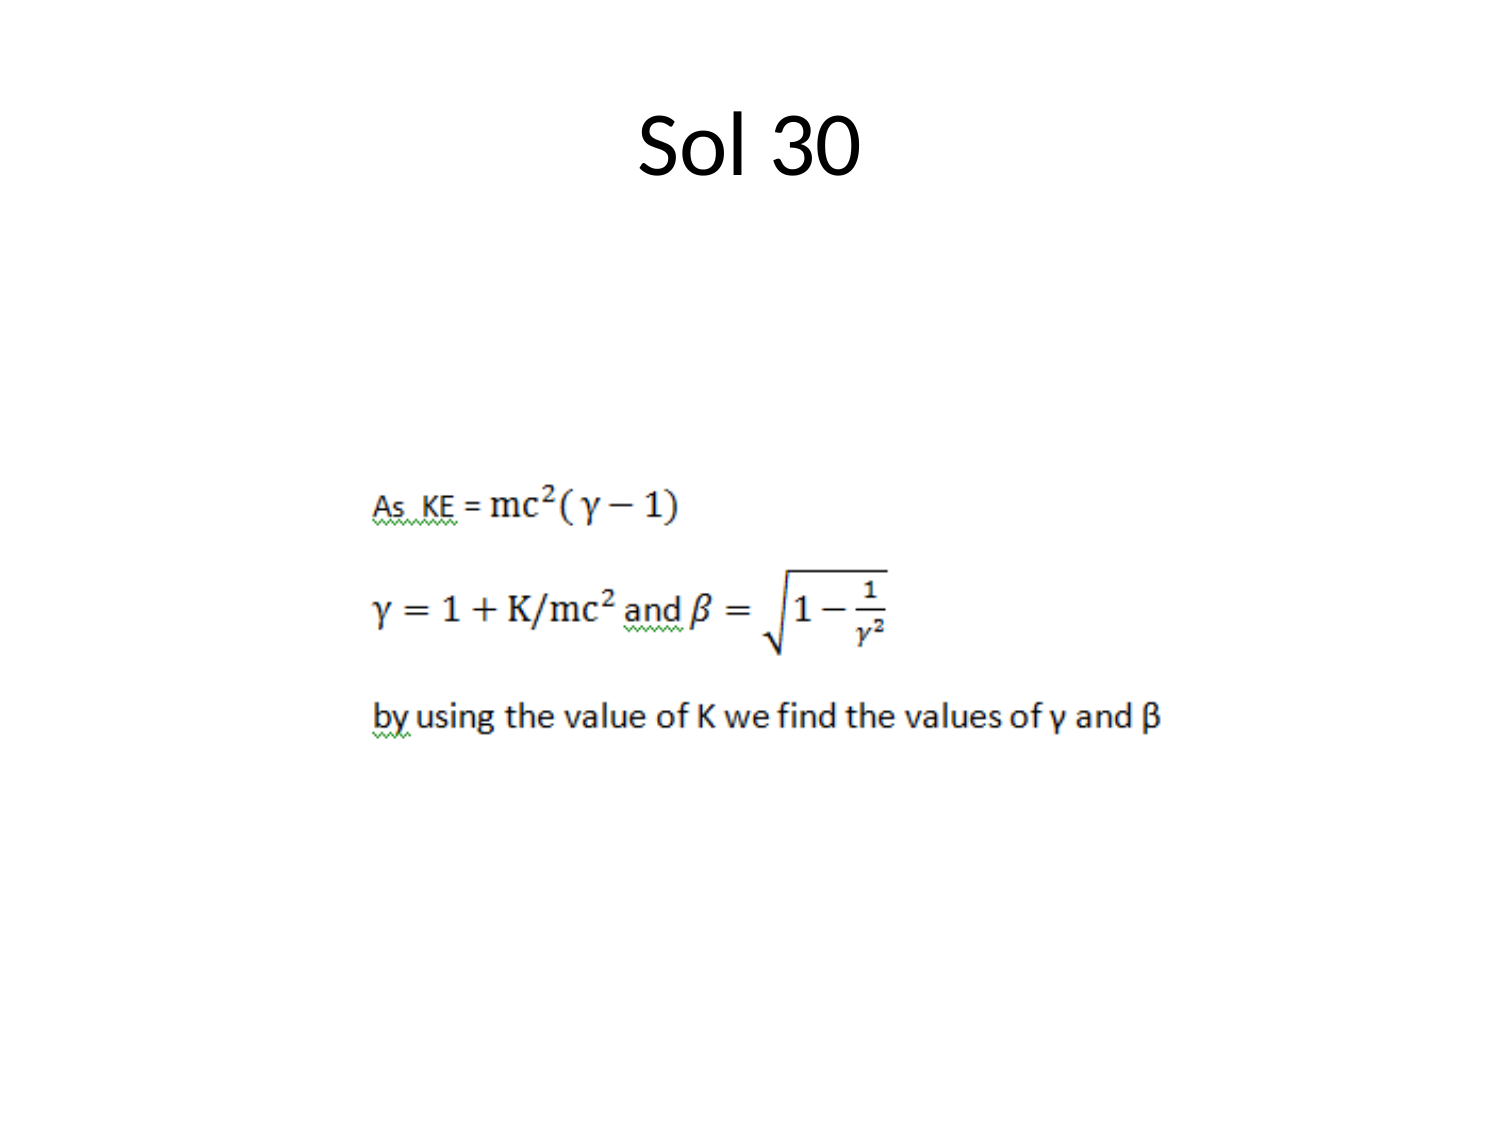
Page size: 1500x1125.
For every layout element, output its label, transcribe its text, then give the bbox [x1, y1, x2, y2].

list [324, 462, 1182, 773]
title Sol 30 [75, 45, 1425, 233]
